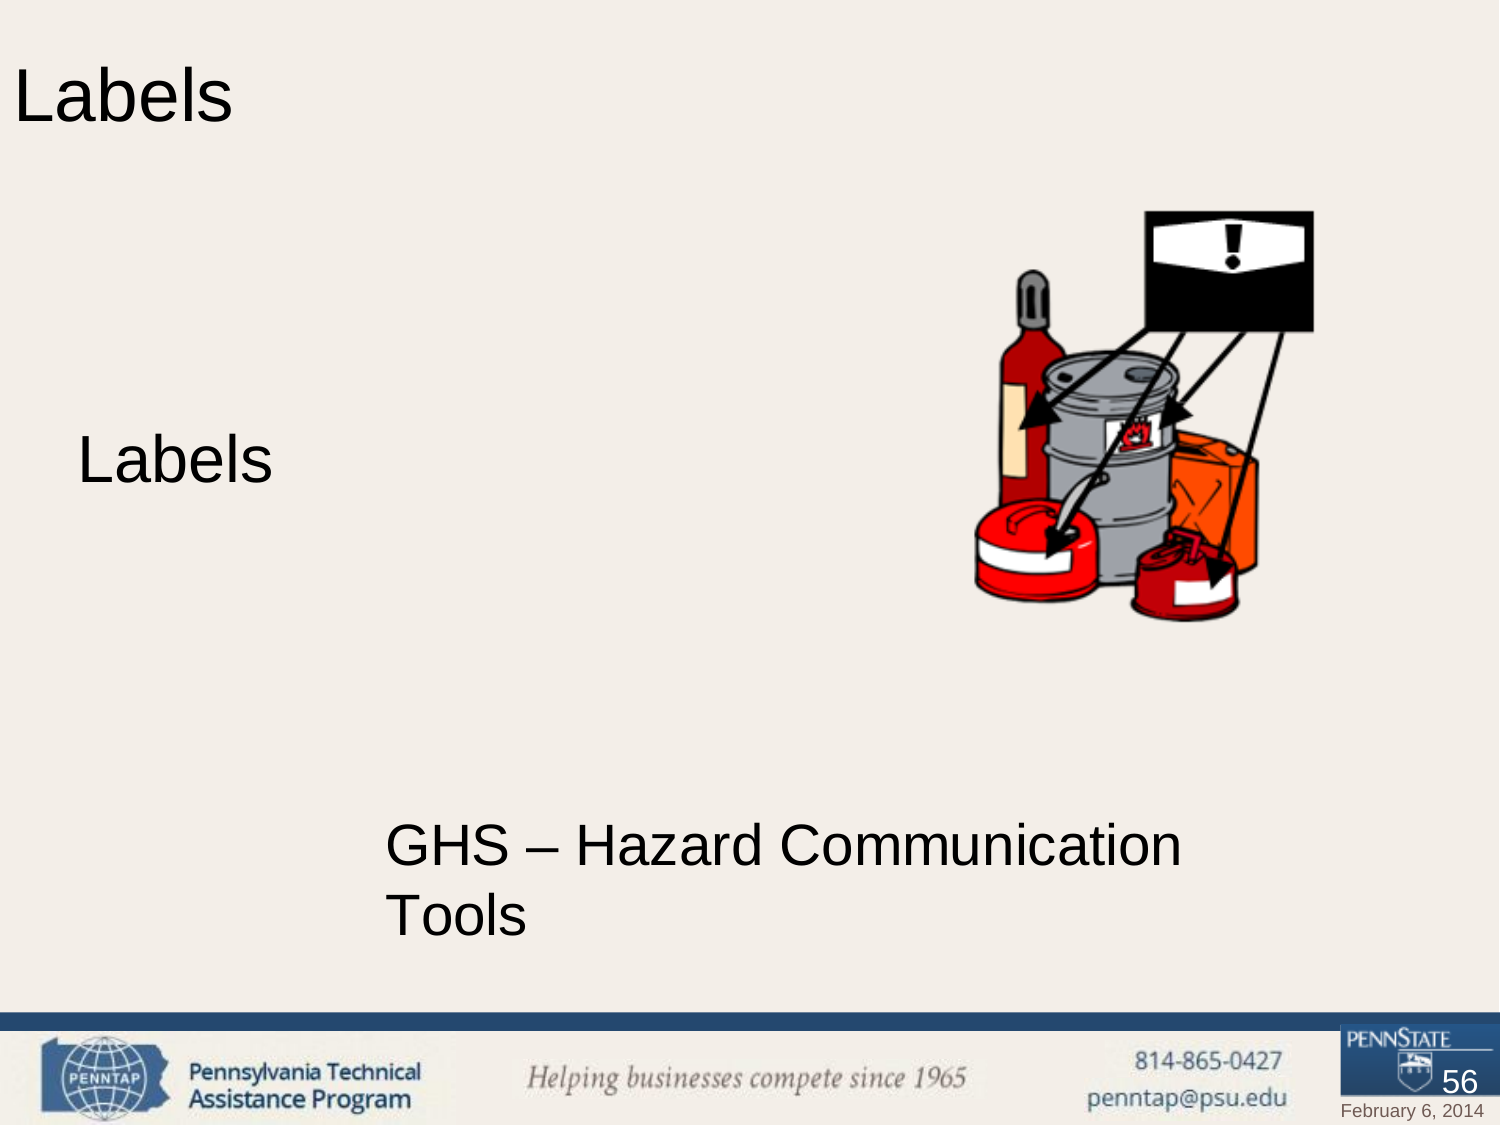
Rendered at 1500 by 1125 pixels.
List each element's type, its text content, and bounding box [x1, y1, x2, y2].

title Labels [13, 46, 1487, 138]
text_box GHS – Hazard Communication Tools [383, 807, 1341, 948]
picture [511, 1059, 988, 1099]
picture [1084, 1078, 1296, 1121]
picture [924, 172, 1367, 660]
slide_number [1338, 1061, 1486, 1125]
text_box Labels [75, 416, 276, 497]
picture [1104, 1040, 1293, 1077]
picture [1340, 1024, 1500, 1097]
picture [0, 1031, 456, 1125]
